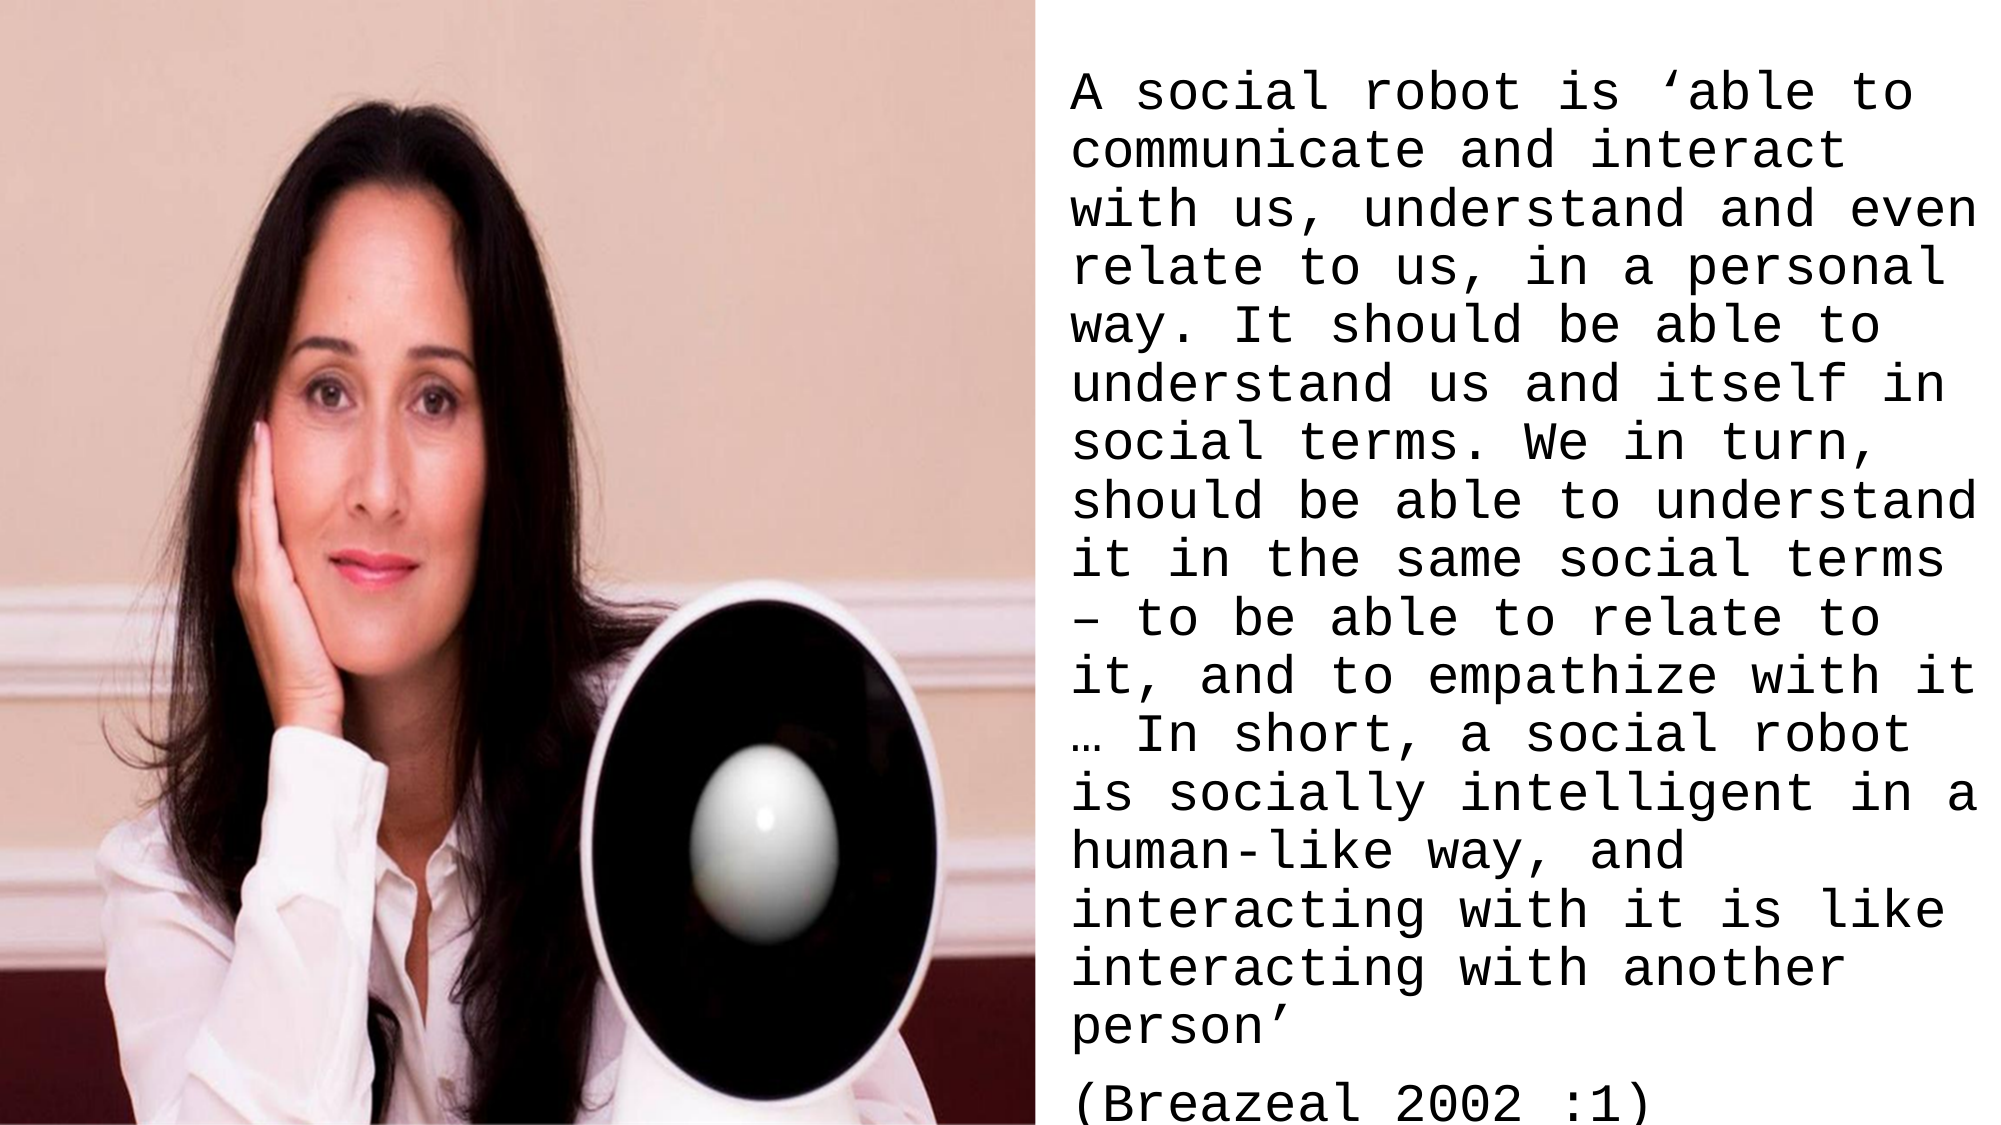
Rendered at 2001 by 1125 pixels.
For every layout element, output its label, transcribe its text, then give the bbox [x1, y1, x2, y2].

picture [0, 0, 1036, 1125]
list A social robot is ‘able to communicate and interact with us, understand and even relate to us, in a personal way. It should be able to understand us and itself in social terms. We in turn, should be able to understand it in the same social terms – to be able to relate to it, and to empathize with it … In short, a social robot is socially intelligent in a human-like way, and interacting with it is like interacting with another person’ (Breazeal 2002 :1) [1054, 0, 2000, 1125]
